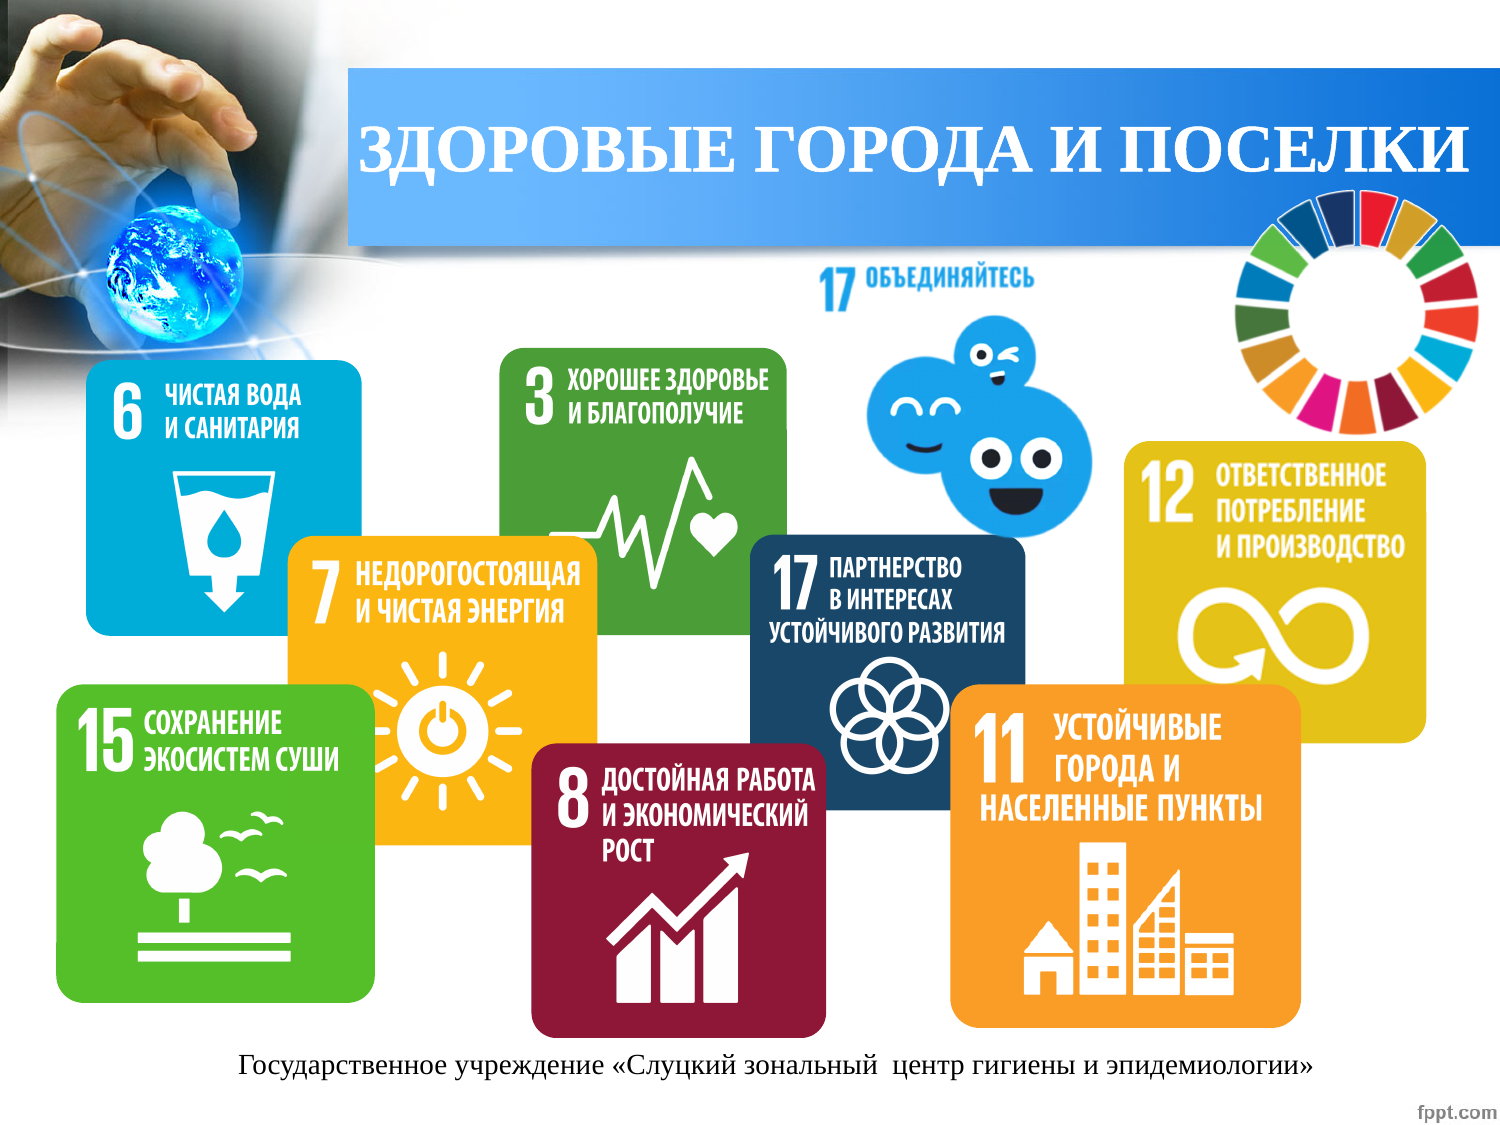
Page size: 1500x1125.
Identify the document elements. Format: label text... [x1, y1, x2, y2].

title ЗДОРОВЫЕ ГОРОДА И ПОСЕЛКИ [342, 94, 1500, 195]
picture [0, 0, 1500, 1125]
text_box Государственное учреждение «Слуцкий зональный центр гигиены и эпидемиологии» [223, 1038, 1330, 1088]
